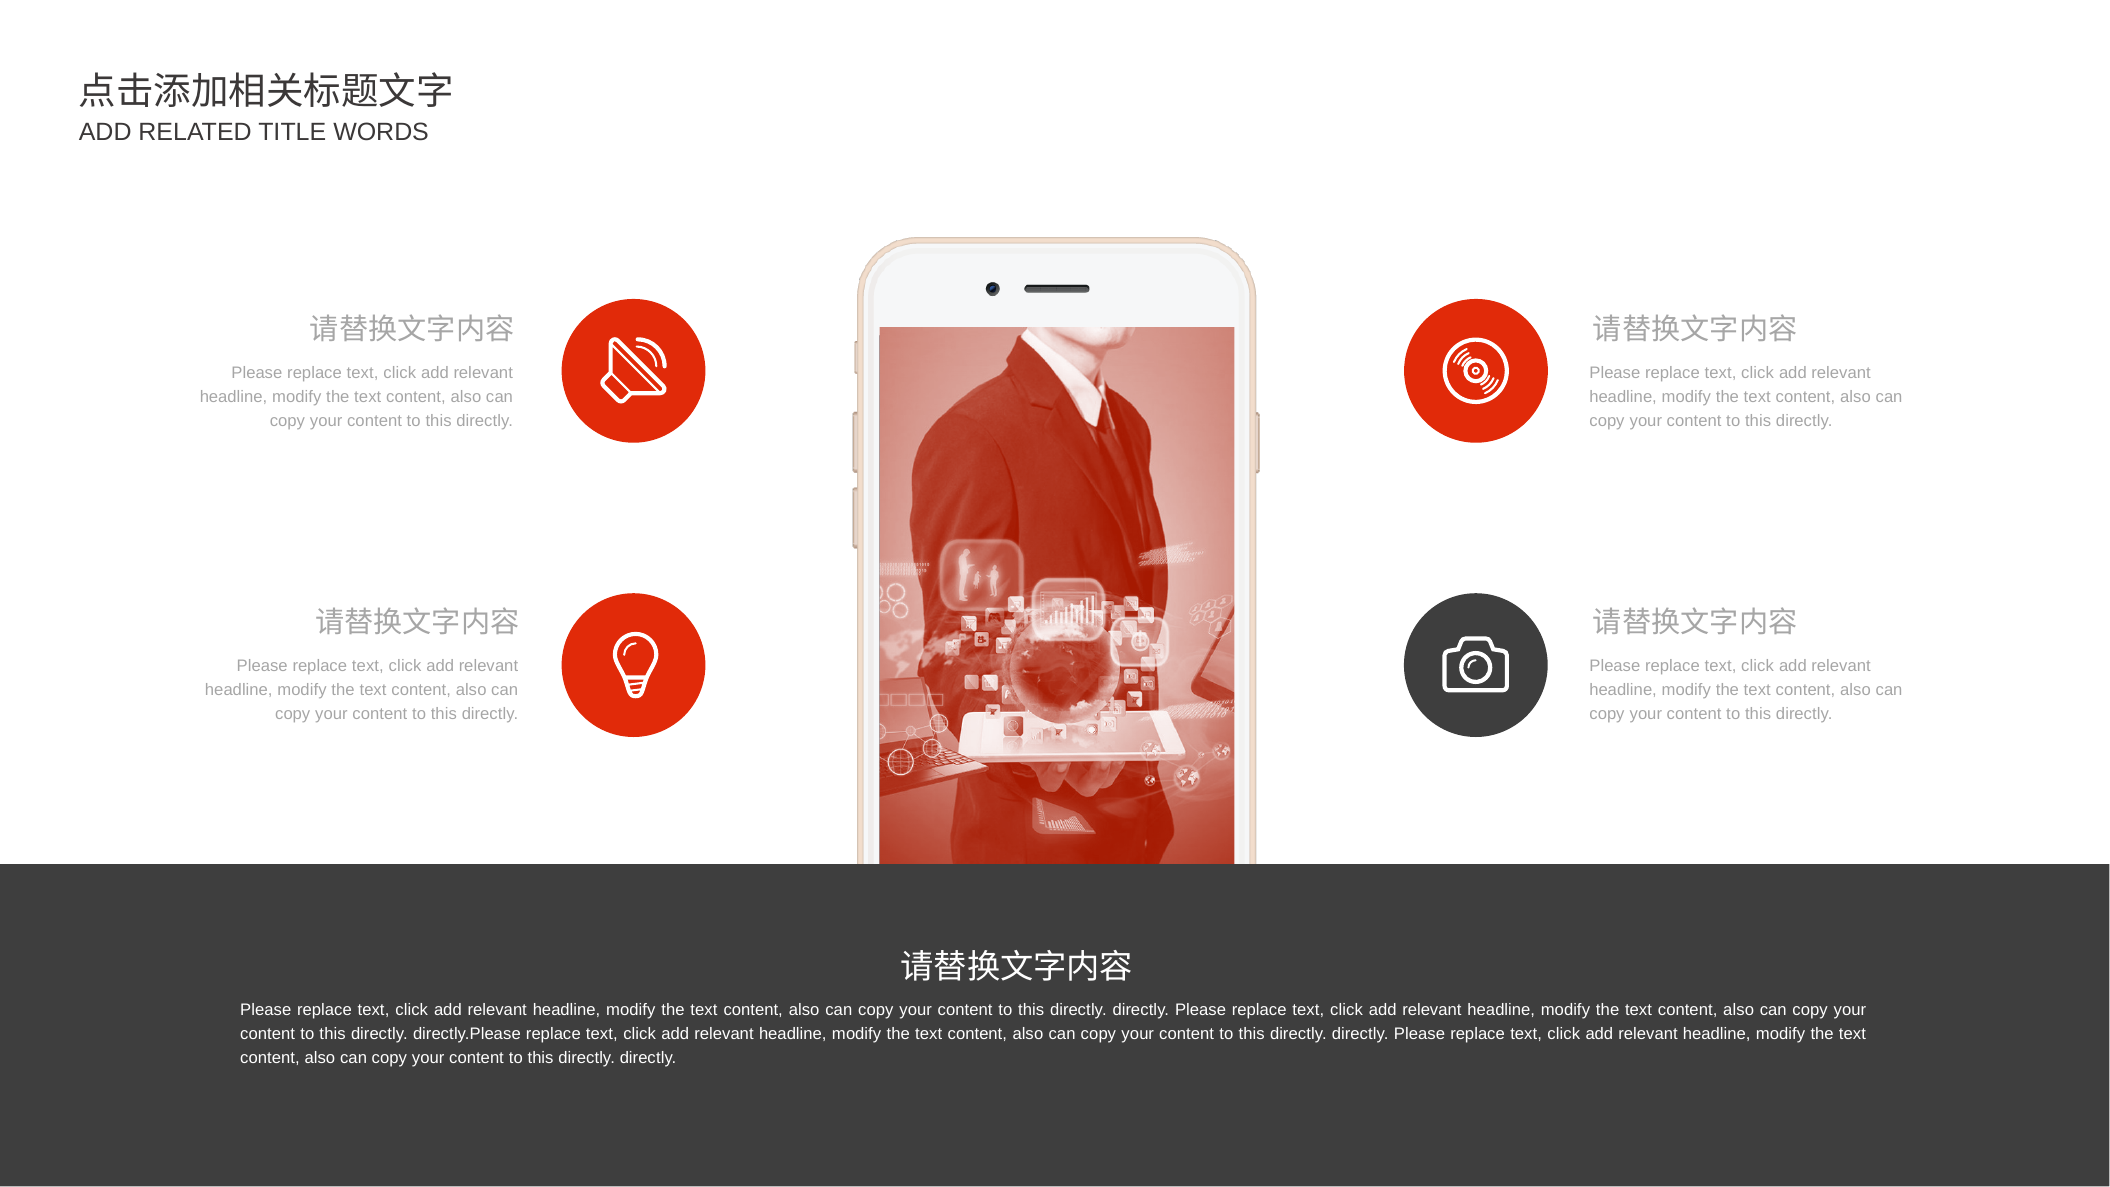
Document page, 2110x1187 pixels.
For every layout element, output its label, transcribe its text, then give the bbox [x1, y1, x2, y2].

text_box 点击添加相关标题文字 [62, 59, 470, 121]
text_box Please replace text, click add relevant headline, modify the text content, also can copy your content to this directly. directly. Please replace text, click add relevant headline, modify the text content, also can copy your content to this directly. directly.Please replace text, click add relevant headline, modify the text content, also can copy your content to this directly. directly. Please replace text, click add relevant headline, modify the text content, also can copy your content to this directly. directly. [240, 995, 1869, 1067]
text_box Please replace text, click add relevant headline, modify the text content, also can copy your content to this directly. [173, 651, 519, 724]
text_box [561, 593, 706, 737]
text_box Please replace text, click add relevant headline, modify the text content, also can copy your content to this directly. [168, 358, 514, 430]
text_box 请替换文字内容 [1593, 303, 1872, 346]
text_box 请替换文字内容 [236, 303, 515, 346]
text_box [1403, 593, 1548, 737]
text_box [561, 298, 706, 443]
text_box ADD RELATED TITLE WORDS [62, 107, 446, 154]
text_box Please replace text, click add relevant headline, modify the text content, also can copy your content to this directly. [1589, 651, 1935, 724]
text_box 请替换文字内容 [1593, 596, 1872, 639]
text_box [1404, 298, 1548, 443]
picture [839, 234, 1271, 1060]
text_box [0, 863, 2110, 1187]
text_box 请替换文字内容 [241, 596, 520, 639]
text_box Please replace text, click add relevant headline, modify the text content, also can copy your content to this directly. [1589, 358, 1935, 430]
